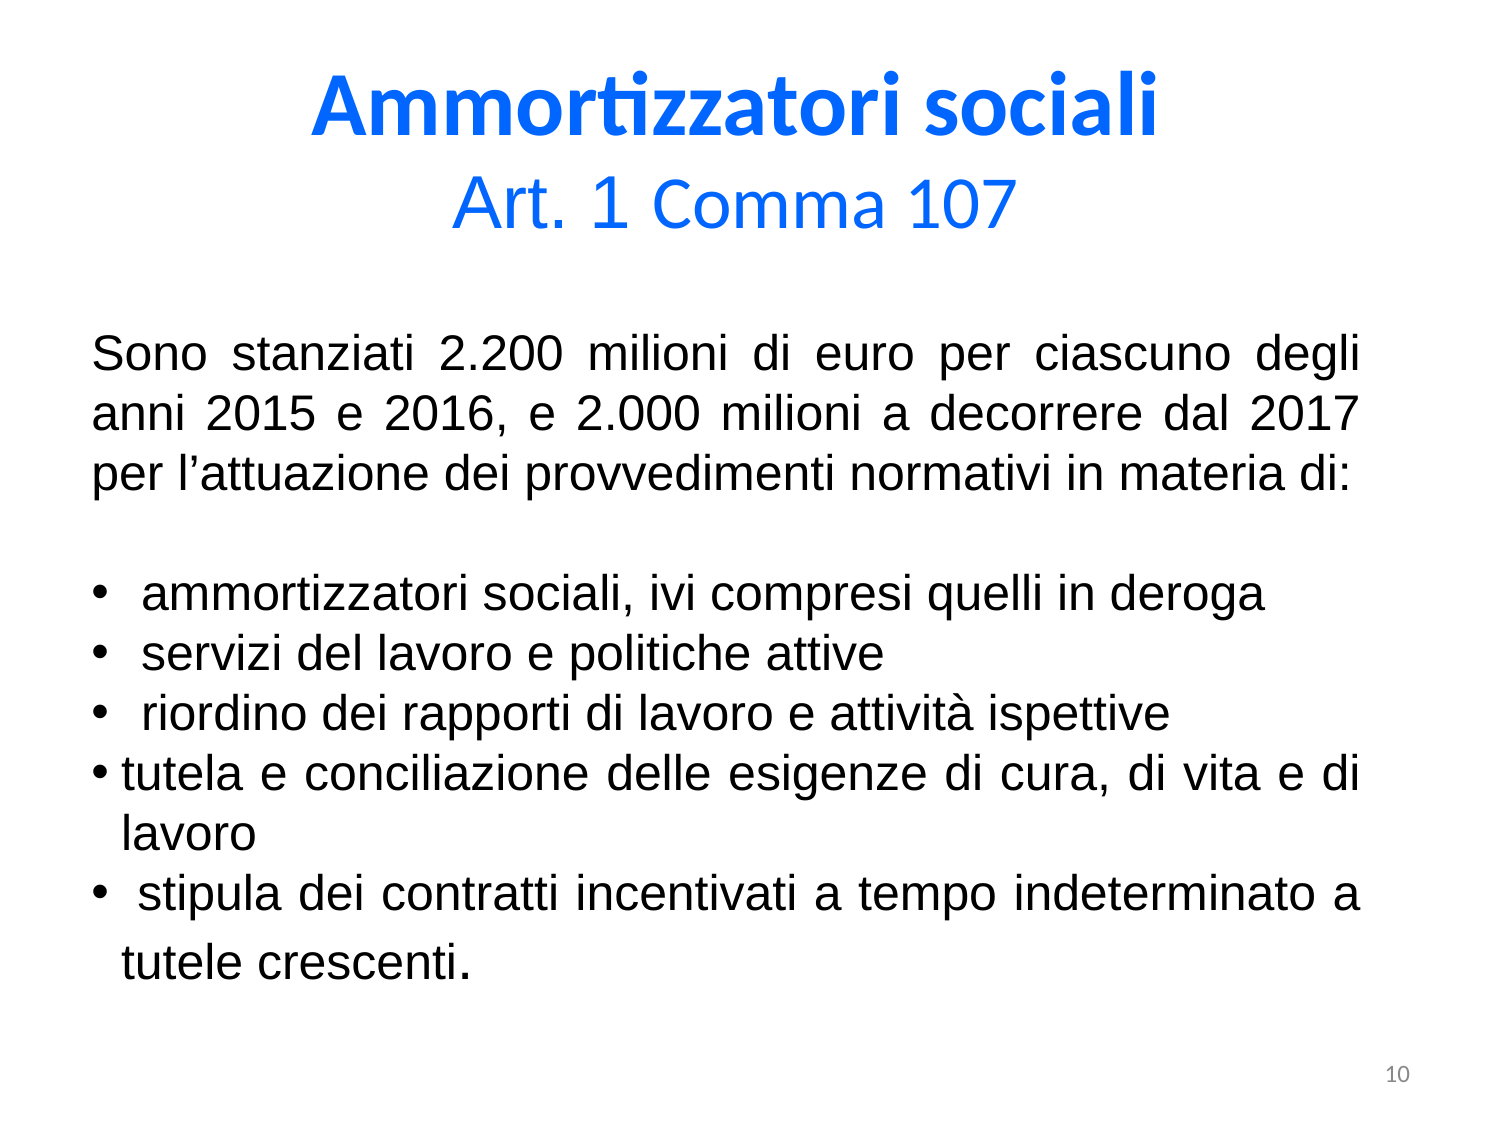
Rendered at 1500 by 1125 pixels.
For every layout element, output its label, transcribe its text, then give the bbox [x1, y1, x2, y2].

text_box Ammortizzatori sociali Art. 1 Comma 107 [159, 66, 1313, 244]
slide_number 10 [1074, 1042, 1425, 1103]
text_box Sono stanziati 2.200 milioni di euro per ciascuno degli anni 2015 e 2016, e 2.000 milioni a decorrere dal 2017 per l’attuazione dei provvedimenti normativi in materia di: ammortizzatori sociali, ivi compresi quelli in deroga servizi del lavoro e politiche attive riordino dei rapporti di lavoro e attività ispettive tutela e conciliazione delle esigenze di cura, di vita e di lavoro stipula dei contratti incentivati a tempo indeterminato a tutele crescenti. [76, 243, 1376, 999]
